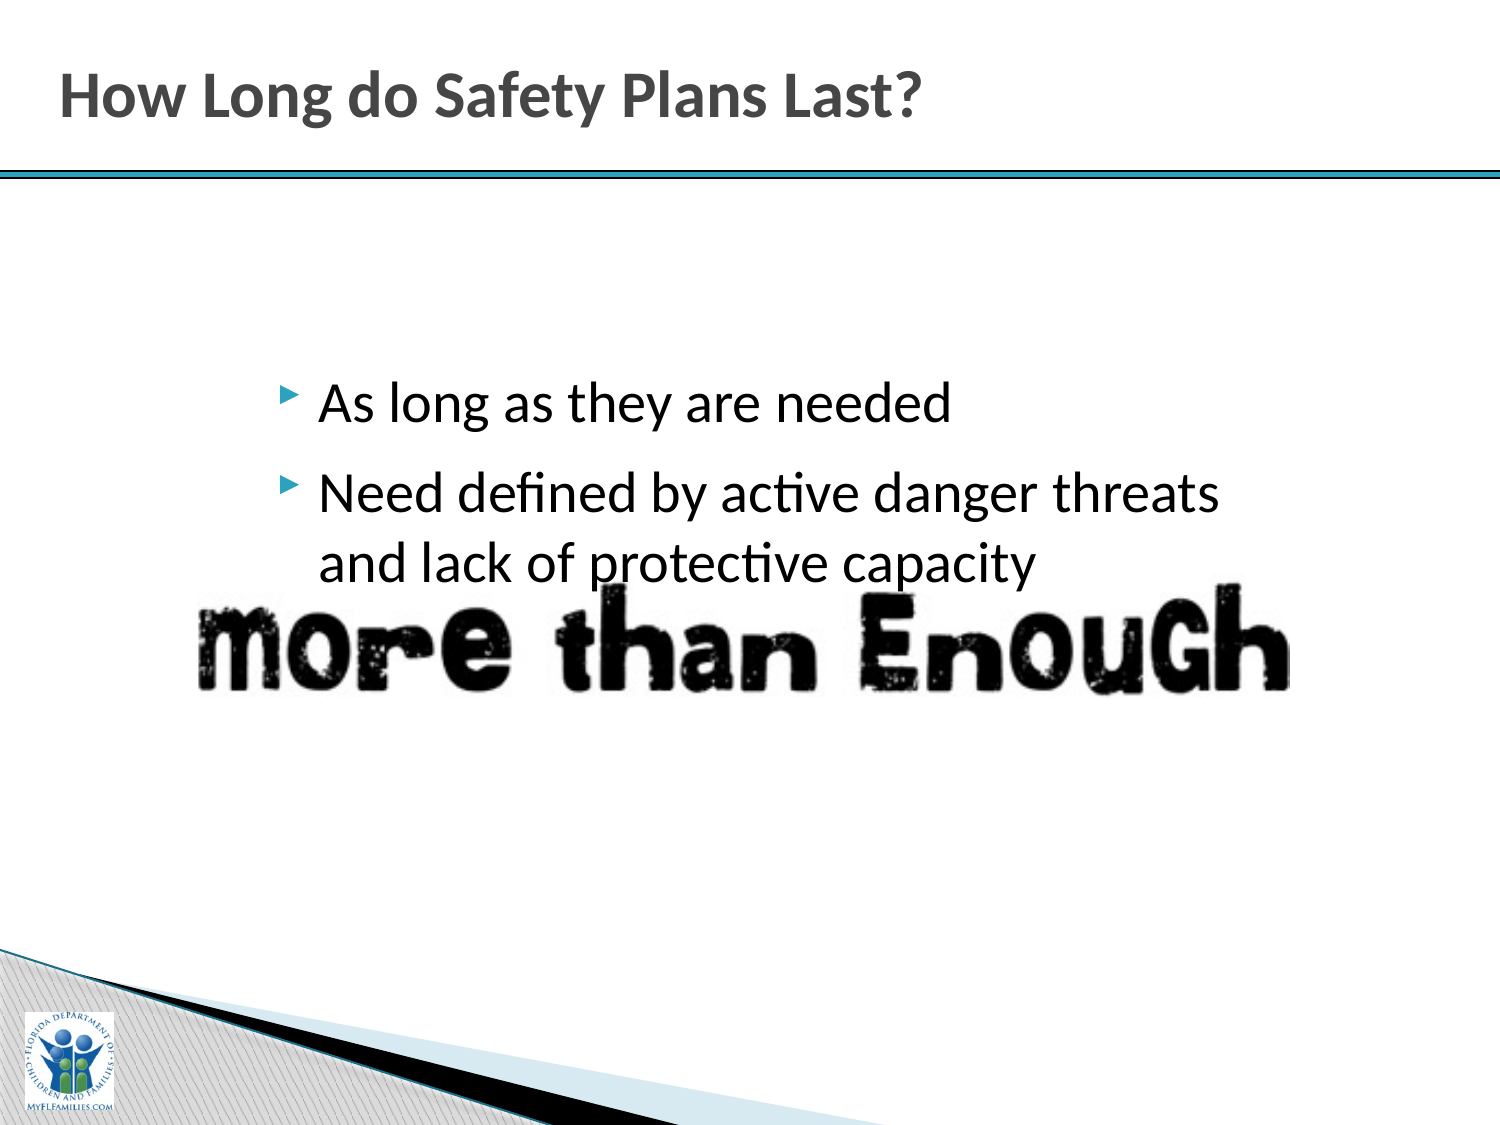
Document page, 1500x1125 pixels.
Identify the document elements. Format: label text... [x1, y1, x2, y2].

text_box As long as they are needed Need defined by active danger threats and lack of protective capacity [243, 356, 1299, 871]
picture [196, 434, 1290, 873]
title How Long do Safety Plans Last? [45, 25, 1395, 156]
picture [25, 1012, 114, 1110]
